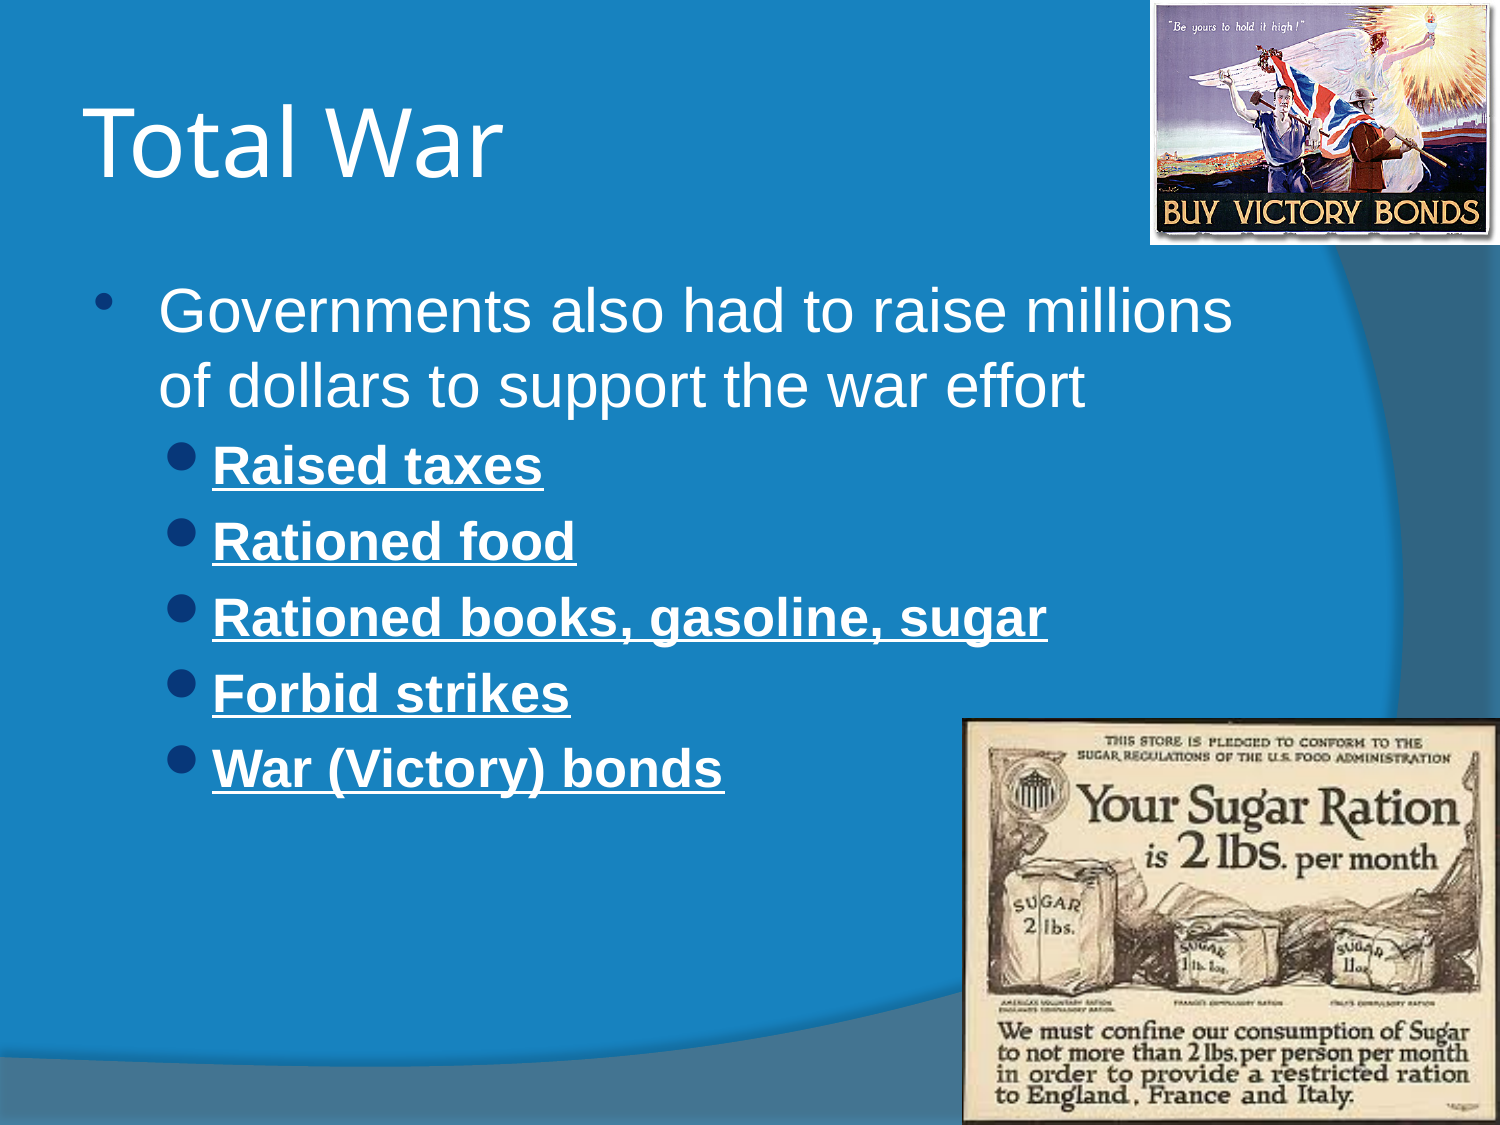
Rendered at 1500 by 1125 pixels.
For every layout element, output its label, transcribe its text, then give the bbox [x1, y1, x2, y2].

picture [962, 718, 1500, 1125]
title Total War [75, 45, 1140, 233]
picture [1149, 0, 1500, 245]
list Governments also had to raise millions of dollars to support the war effort Raised taxes Rationed food Rationed books, gasoline, sugar Forbid strikes War (Victory) bonds [75, 262, 1300, 1005]
